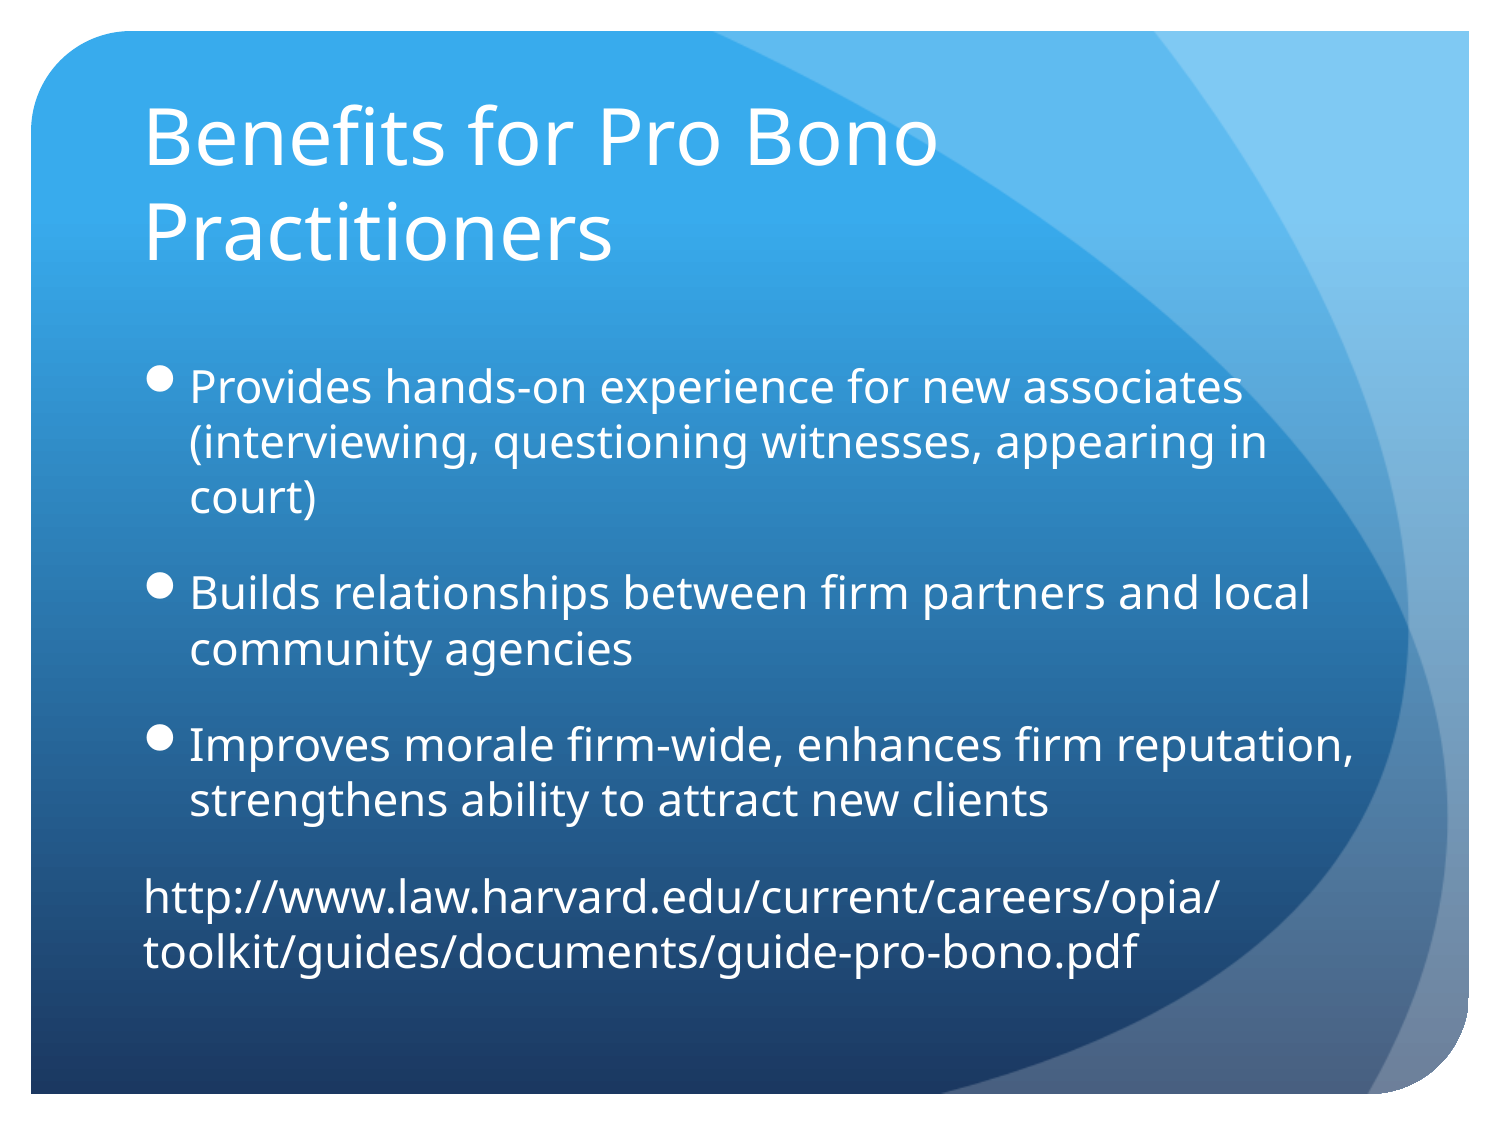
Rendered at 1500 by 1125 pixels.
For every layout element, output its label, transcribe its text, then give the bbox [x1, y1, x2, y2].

picture [24, 30, 1473, 1094]
title Benefits for Pro Bono Practitioners [127, 112, 1372, 284]
list Provides hands-on experience for new associates (interviewing, questioning witnesses, appearing in court) Builds relationships between firm partners and local community agencies Improves morale firm-wide, enhances firm reputation, strengthens ability to attract new clients http://www.law.harvard.edu/current/careers/opia/toolkit/guides/documents/guide-pro-bono.pdf [127, 350, 1372, 1041]
